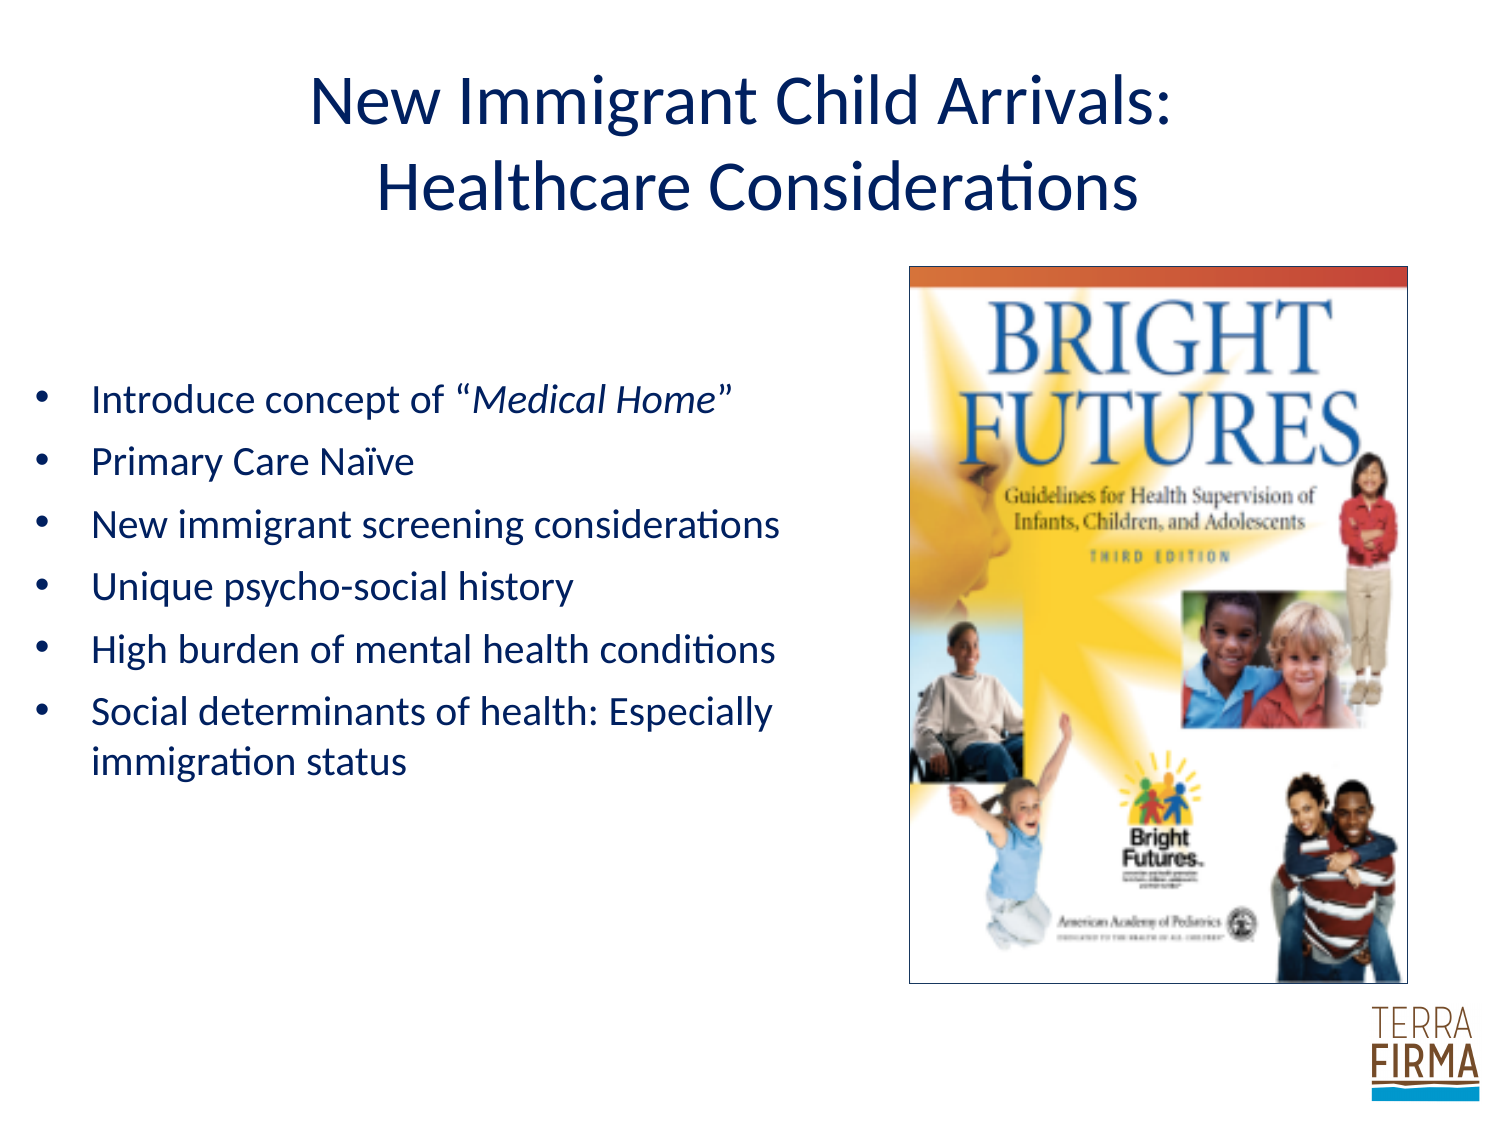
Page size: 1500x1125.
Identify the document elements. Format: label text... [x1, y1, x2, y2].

picture [909, 266, 1408, 984]
list Introduce concept of “Medical Home” Primary Care Naïve New immigrant screening considerations Unique psycho-social history High burden of mental health conditions Social determinants of health: Especially immigration status [19, 363, 902, 1017]
title New Immigrant Child Arrivals: Healthcare Considerations [108, 45, 1392, 233]
picture [1368, 1002, 1482, 1105]
